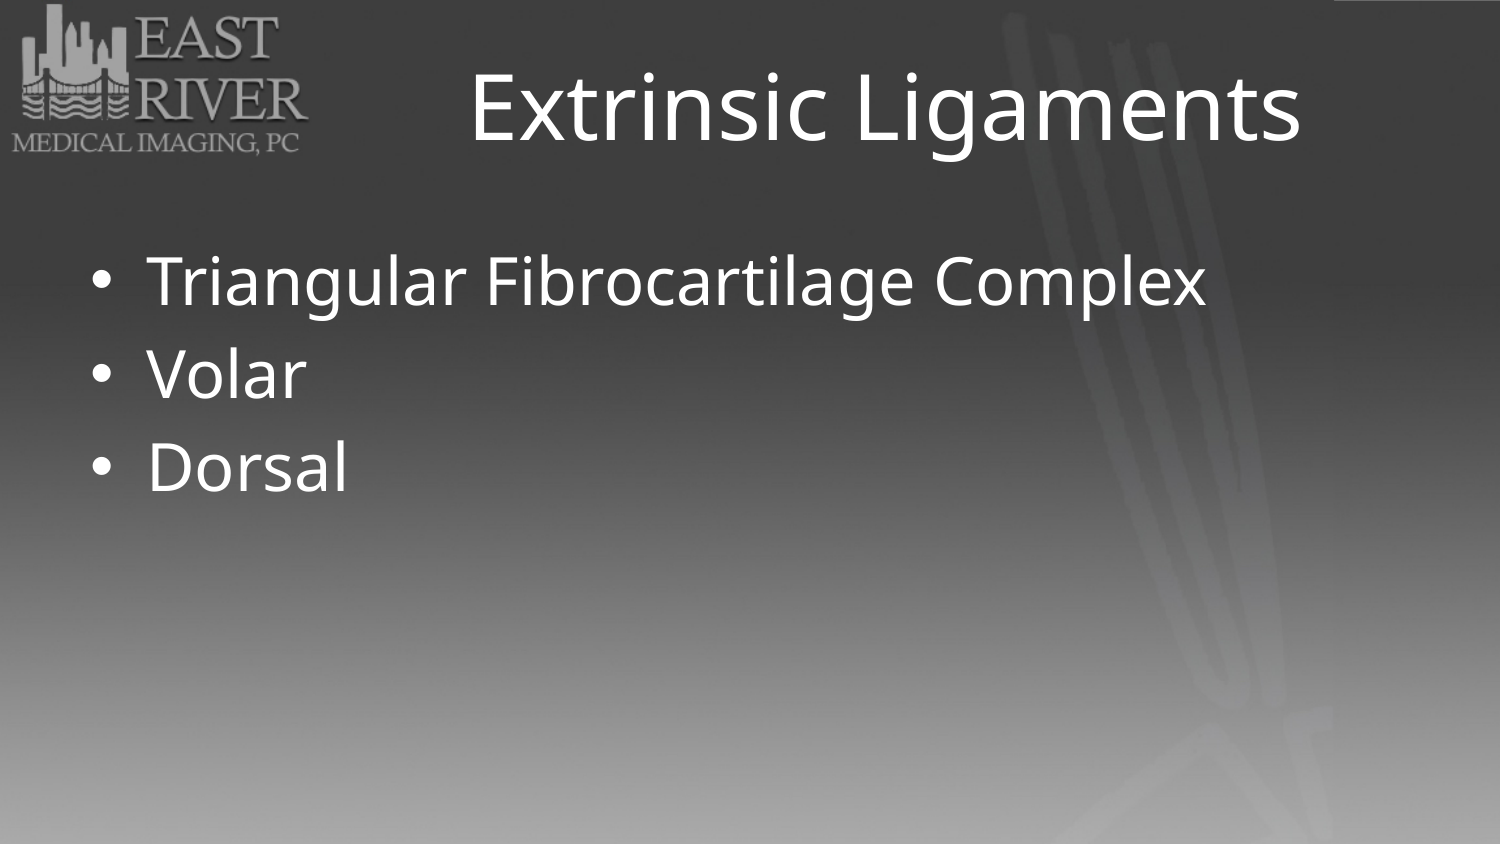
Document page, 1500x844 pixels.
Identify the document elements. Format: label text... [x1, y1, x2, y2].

list Triangular Fibrocartilage Complex Volar Dorsal [75, 230, 1425, 754]
picture [0, 0, 1500, 844]
title Extrinsic Ligaments [346, 33, 1425, 175]
